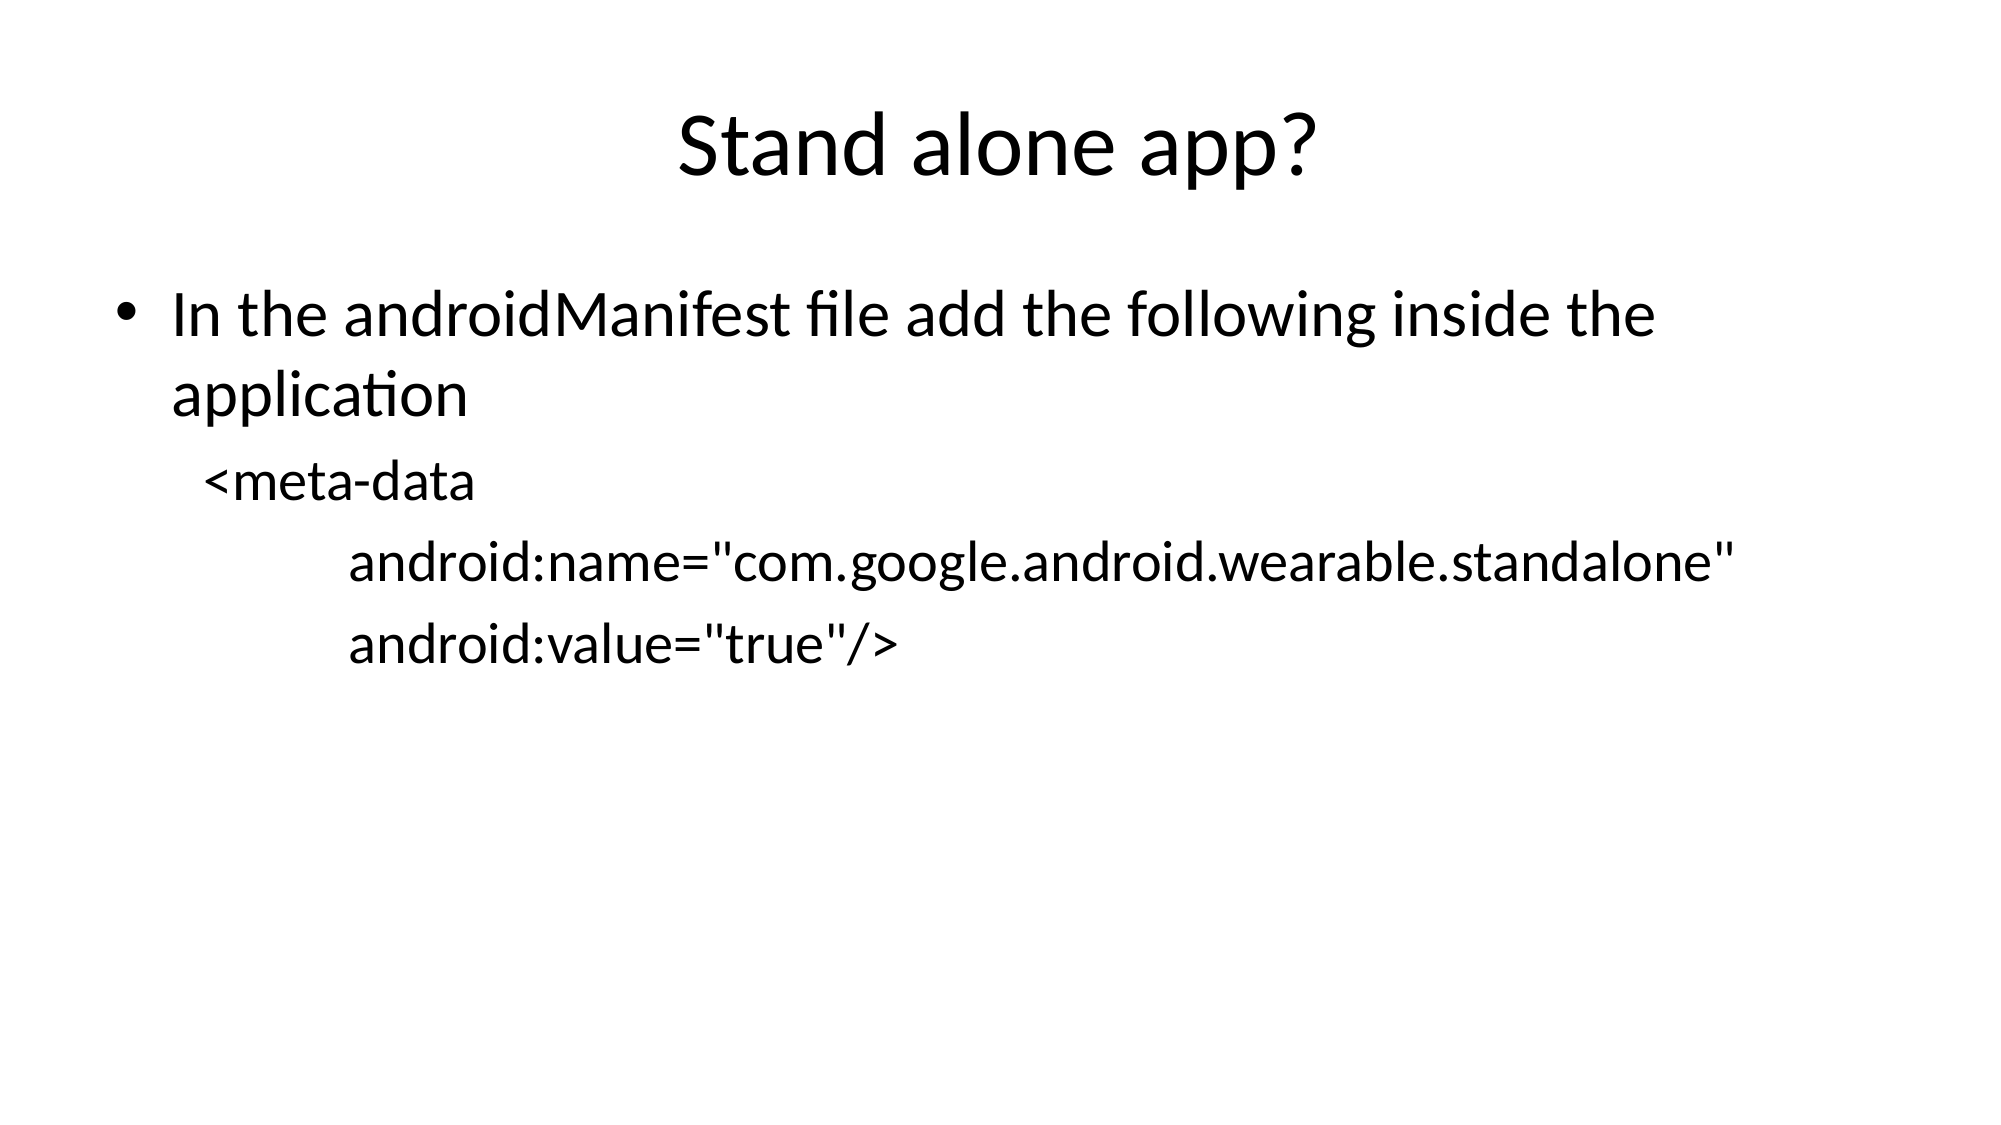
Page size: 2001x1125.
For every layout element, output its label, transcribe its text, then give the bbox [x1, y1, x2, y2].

list In the androidManifest file add the following inside the application <meta-data android:name="com.google.android.wearable.standalone" android:value="true"/> [99, 262, 1900, 1005]
title Stand alone app? [99, 45, 1900, 233]
